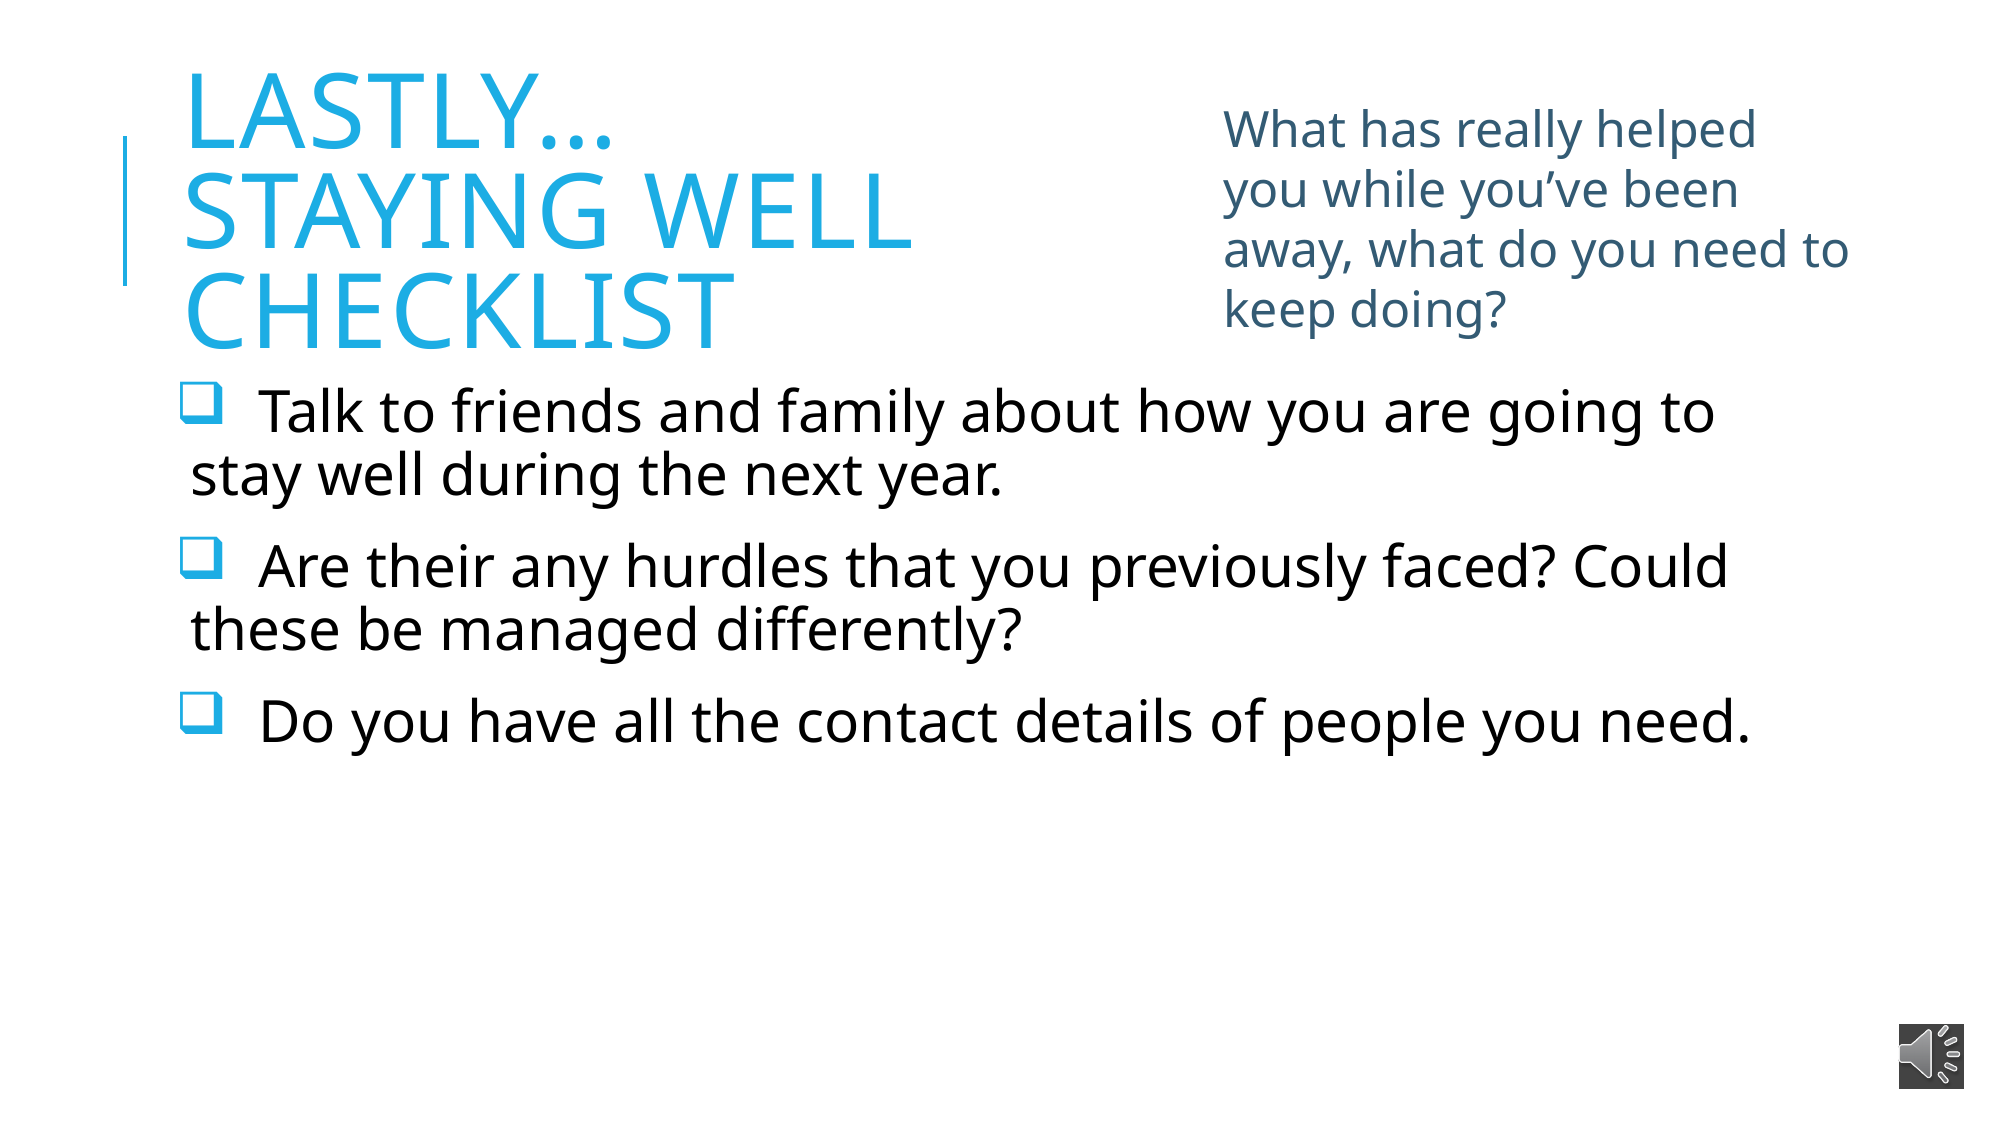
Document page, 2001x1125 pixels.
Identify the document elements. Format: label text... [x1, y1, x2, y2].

title LASTLY… STAYING WELL CHECKLIST [168, 96, 1067, 342]
text_box What has really helped you while you’ve been away, what do you need to keep doing? [1208, 89, 1870, 345]
picture [1897, 1022, 1965, 1090]
list Talk to friends and family about how you are going to stay well during the next year. Are their any hurdles that you previously faced? Could these be managed differently? Do you have all the contact details of people you need. [168, 375, 1763, 1035]
